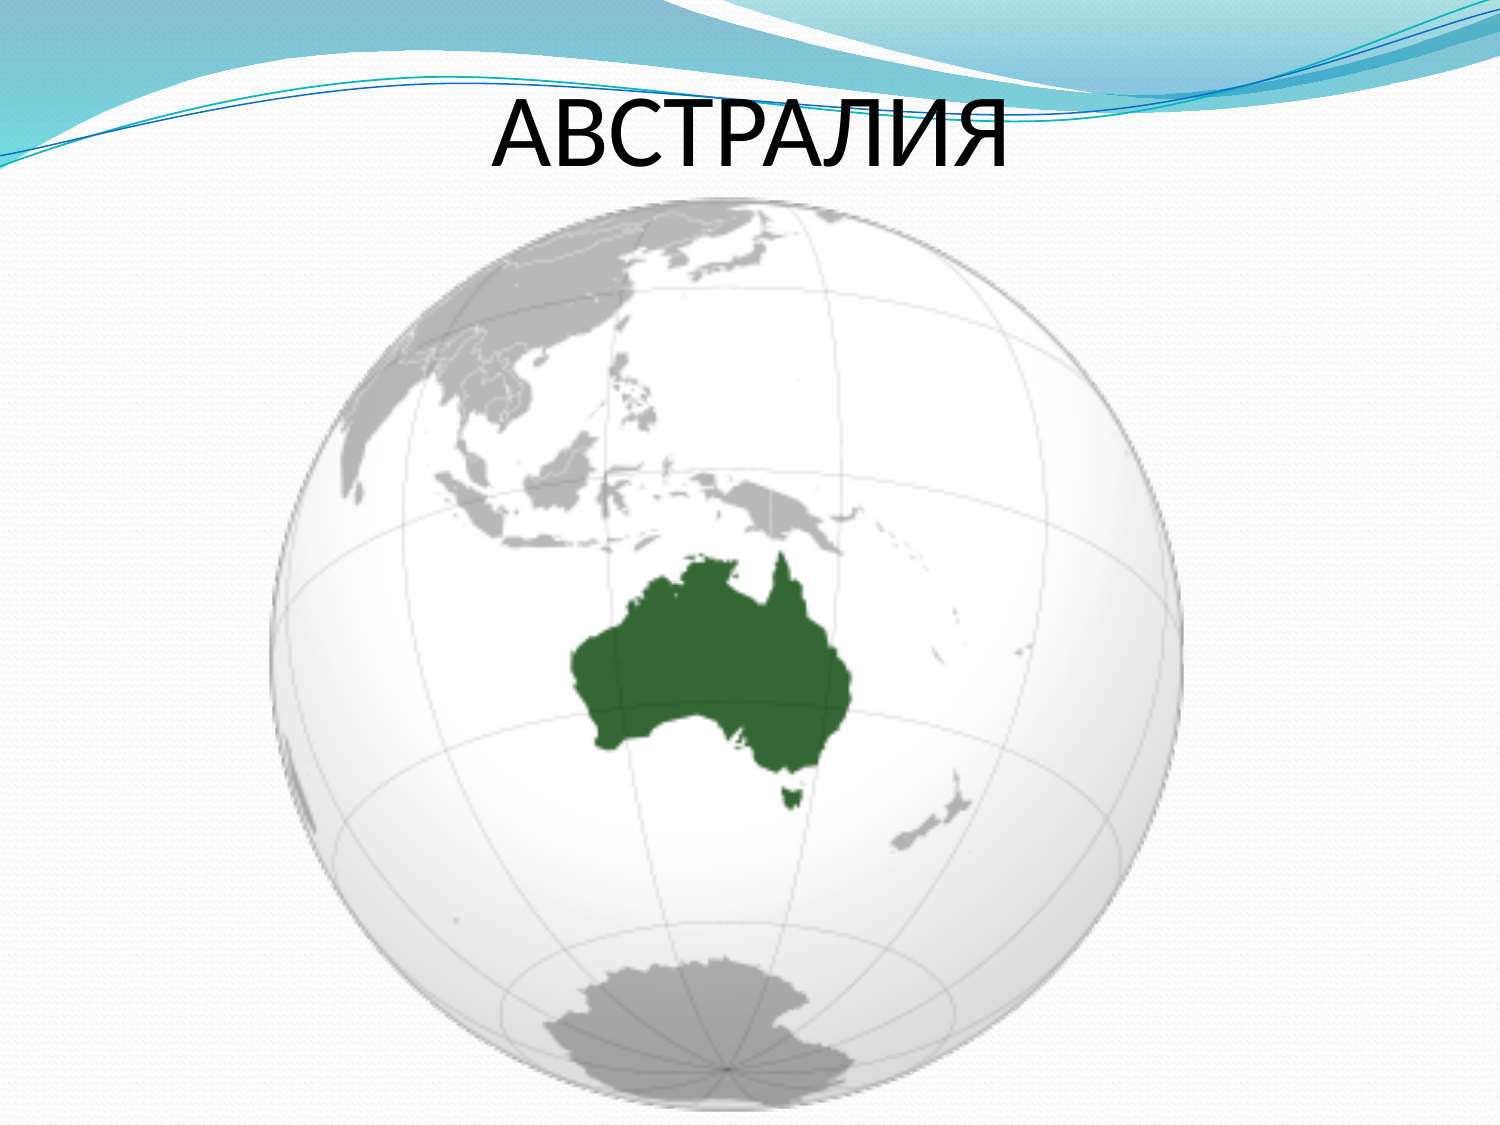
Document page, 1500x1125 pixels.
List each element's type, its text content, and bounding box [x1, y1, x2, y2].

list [268, 195, 1188, 1115]
title АВСТРАЛИЯ [76, 0, 1427, 188]
